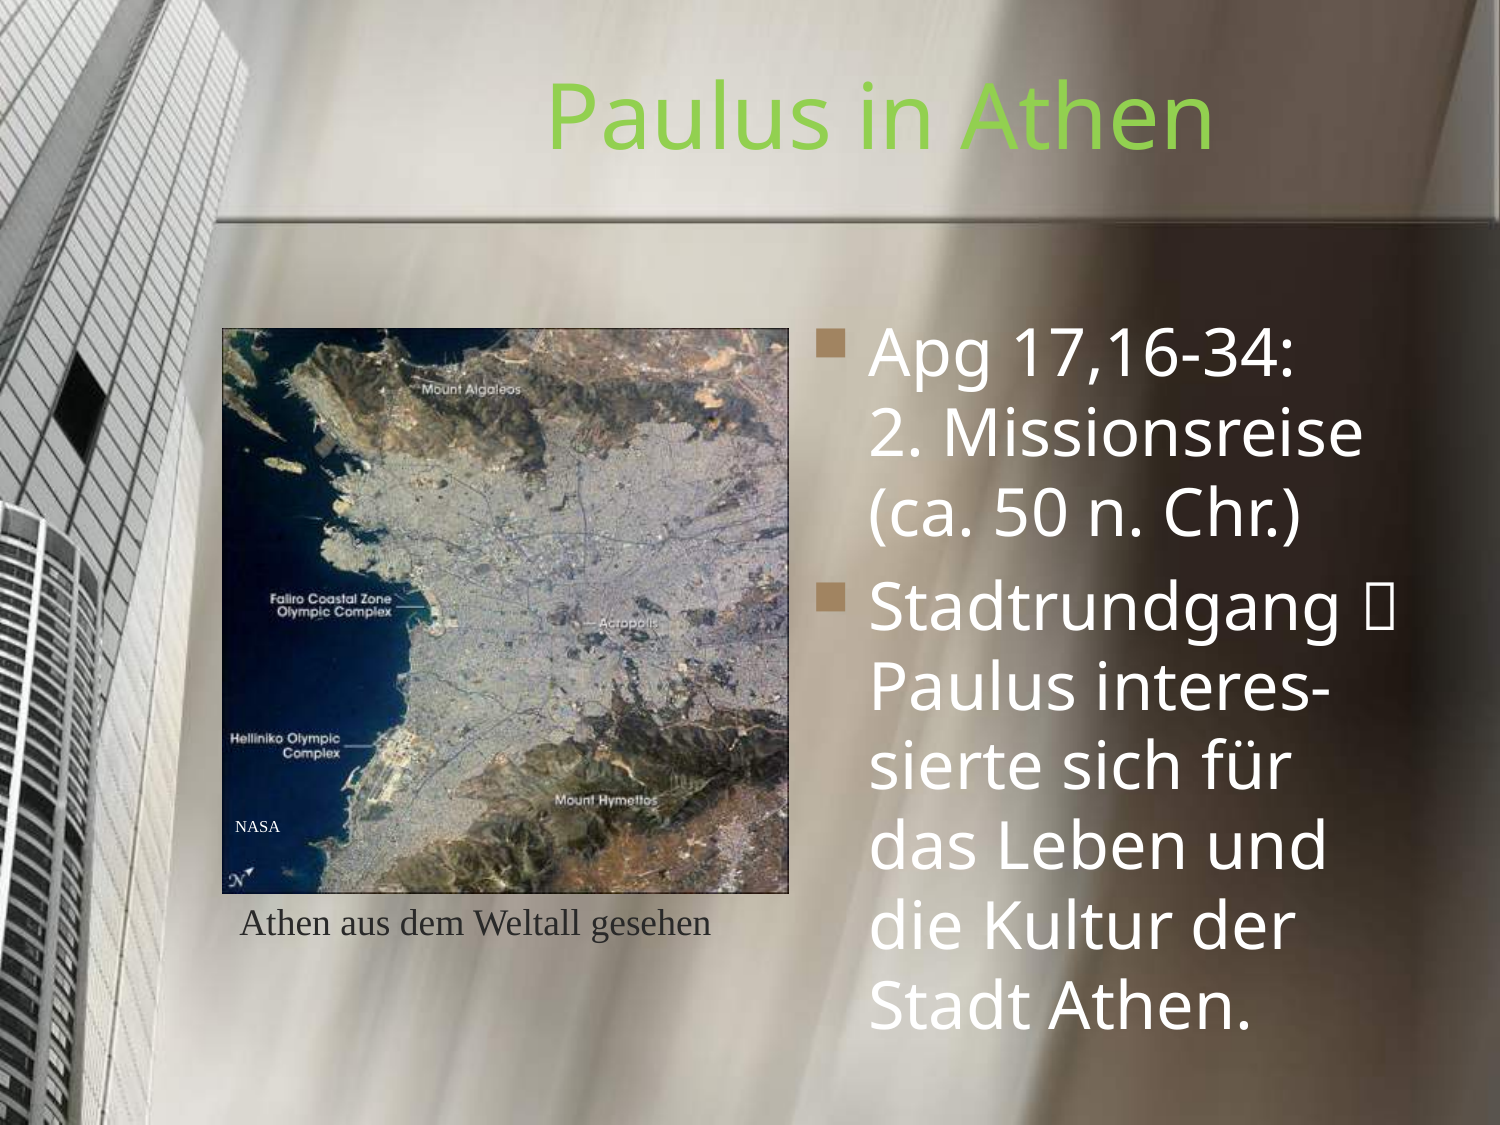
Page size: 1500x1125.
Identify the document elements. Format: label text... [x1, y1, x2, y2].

list Apg 17,16-34: 2. Missionsreise (ca. 50 n. Chr.) Stadtrundgang  Paulus interes-sierte sich für das Leben und die Kultur der Stadt Athen. [796, 302, 1426, 978]
text_box Athen aus dem Weltall gesehen [224, 902, 727, 951]
title Paulus in Athen [287, 37, 1476, 176]
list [222, 327, 789, 895]
picture [0, 0, 1500, 1125]
